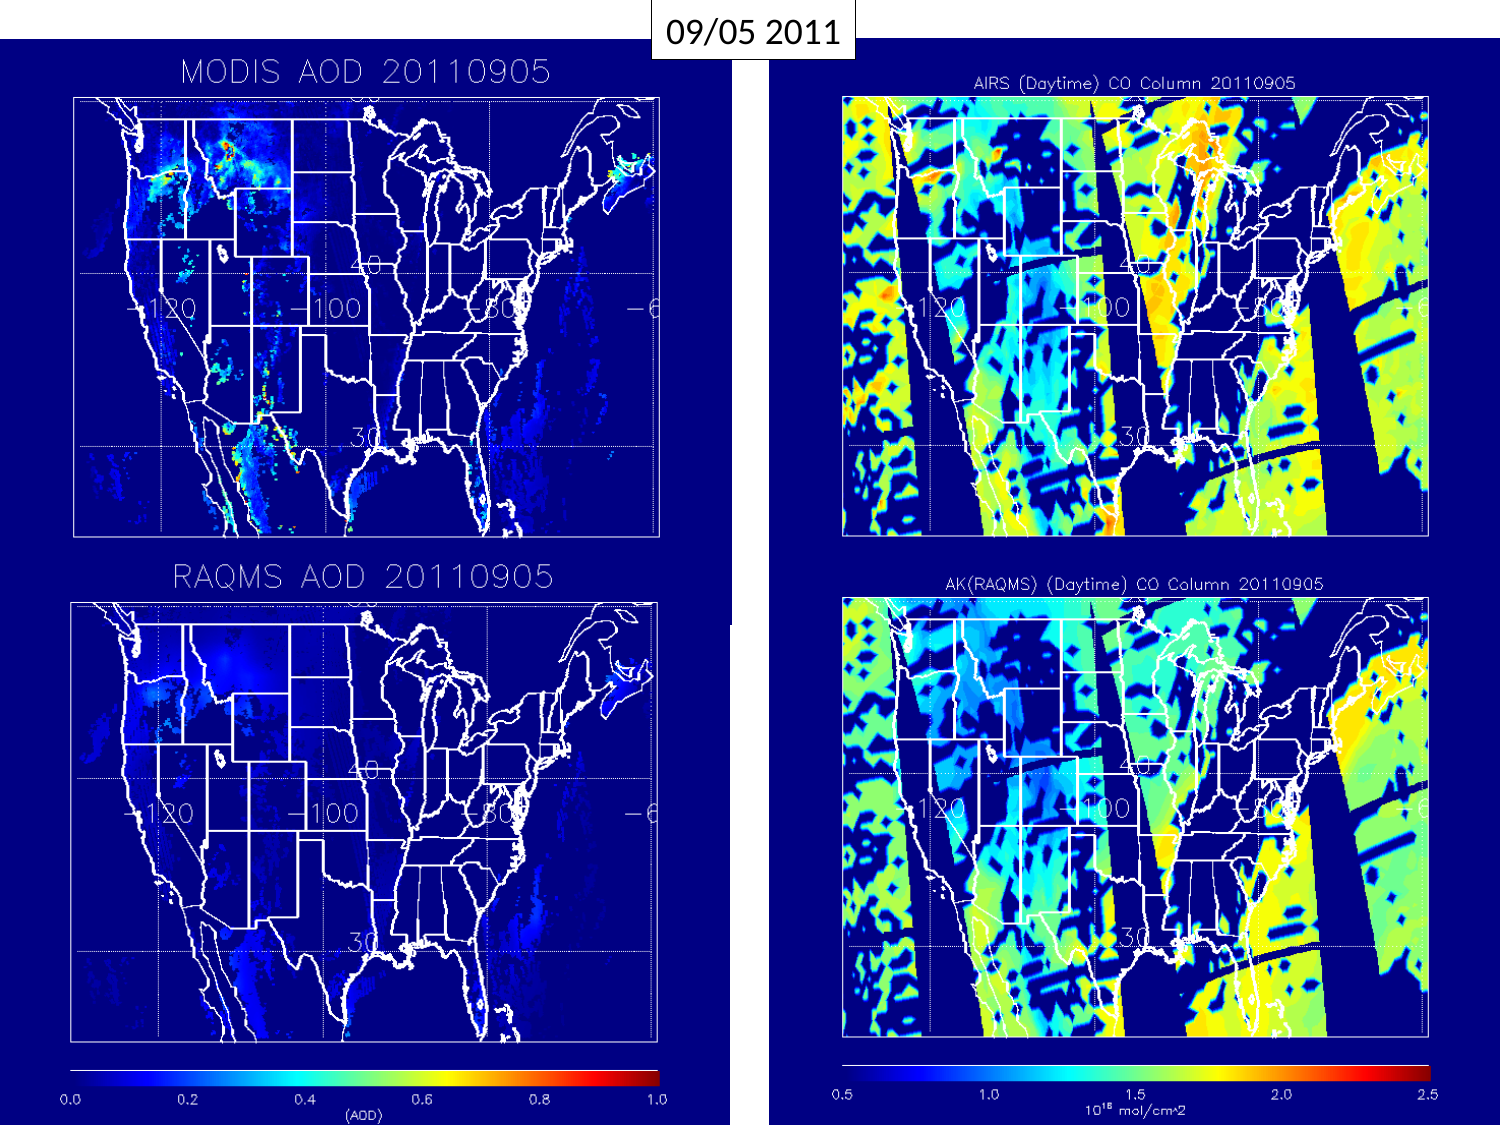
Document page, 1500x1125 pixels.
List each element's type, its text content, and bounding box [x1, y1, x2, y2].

picture [769, 37, 1500, 1125]
picture [0, 39, 732, 1125]
text_box 09/05 2011 [651, 0, 856, 60]
